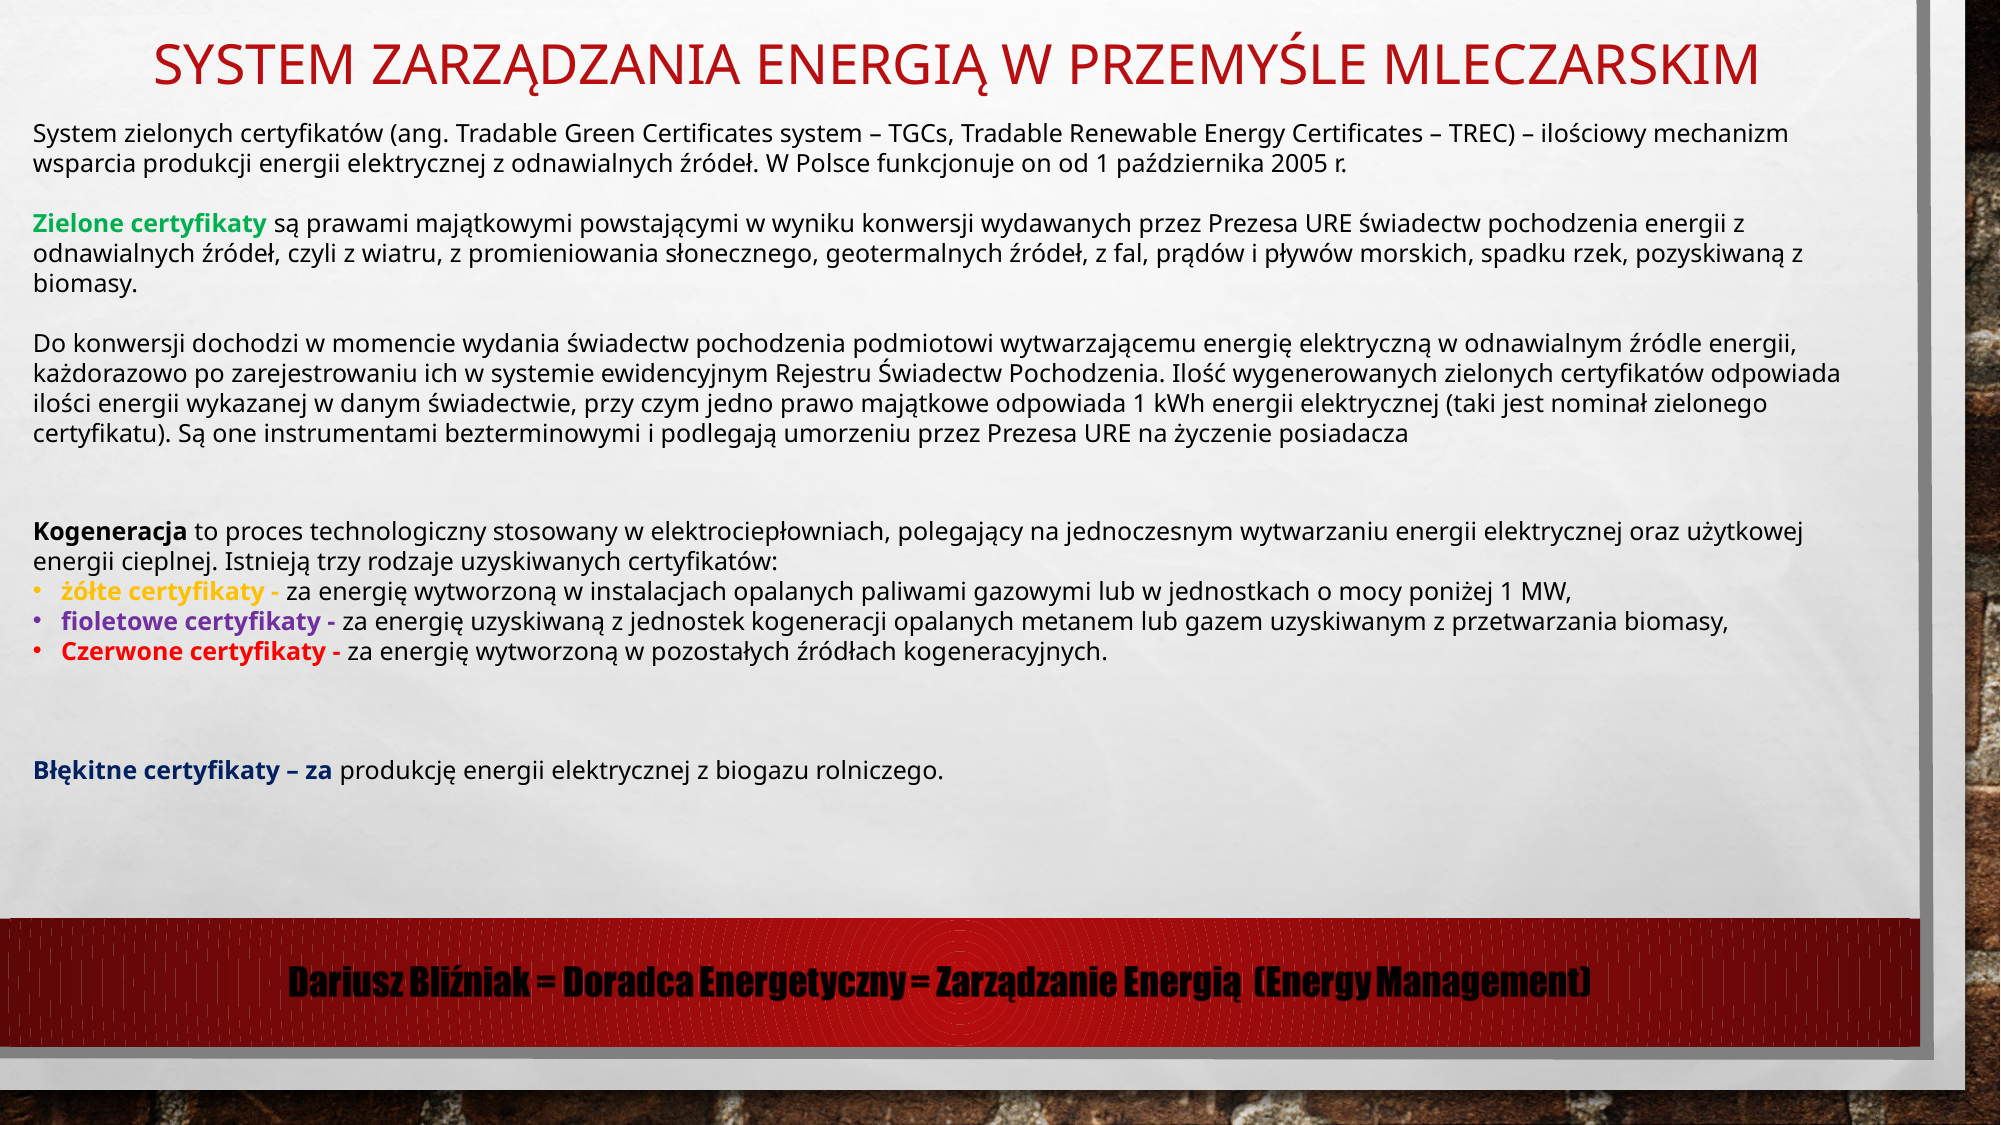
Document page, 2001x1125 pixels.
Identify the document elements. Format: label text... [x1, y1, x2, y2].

title System zarządzania energią w przemyśle mleczarskim [112, 23, 1818, 110]
picture [0, 0, 2000, 1125]
picture [43, 946, 1838, 1028]
text_box System zielonych certyfikatów (ang. Tradable Green Certificates system – TGCs, Tradable Renewable Energy Certificates – TREC) – ilościowy mechanizm wsparcia produkcji energii elektrycznej z odnawialnych źródeł. W Polsce funkcjonuje on od 1 października 2005 r. Zielone certyfikaty są prawami majątkowymi powstającymi w wyniku konwersji wydawanych przez Prezesa URE świadectw pochodzenia energii z odnawialnych źródeł, czyli z wiatru, z promieniowania słonecznego, geotermalnych źródeł, z fal, prądów i pływów morskich, spadku rzek, pozyskiwaną z biomasy. Do konwersji dochodzi w momencie wydania świadectw pochodzenia podmiotowi wytwarzającemu energię elektryczną w odnawialnym źródle energii, każdorazowo po zarejestrowaniu ich w systemie ewidencyjnym Rejestru Świadectw Pochodzenia. Ilość wygenerowanych zielonych certyfikatów odpowiada ilości energii wykazanej w danym świadectwie, przy czym jedno prawo majątkowe odpowiada 1 kWh energii elektrycznej (taki jest nominał zielonego certyfikatu). Są one instrumentami bezterminowymi i podlegają umorzeniu przez Prezesa URE na życzenie posiadacza [18, 110, 1863, 455]
text_box Kogeneracja to proces technologiczny stosowany w elektrociepłowniach, polegający na jednoczesnym wytwarzaniu energii elektrycznej oraz użytkowej energii cieplnej. Istnieją trzy rodzaje uzyskiwanych certyfikatów: żółte certyfikaty - za energię wytworzoną w instalacjach opalanych paliwami gazowymi lub w jednostkach o mocy poniżej 1 MW, fioletowe certyfikaty - za energię uzyskiwaną z jednostek kogeneracji opalanych metanem lub gazem uzyskiwanym z przetwarzania biomasy, Czerwone certyfikaty - za energię wytworzoną w pozostałych źródłach kogeneracyjnych. Błękitne certyfikaty – za produkcję energii elektrycznej z biogazu rolniczego. [18, 507, 1862, 793]
